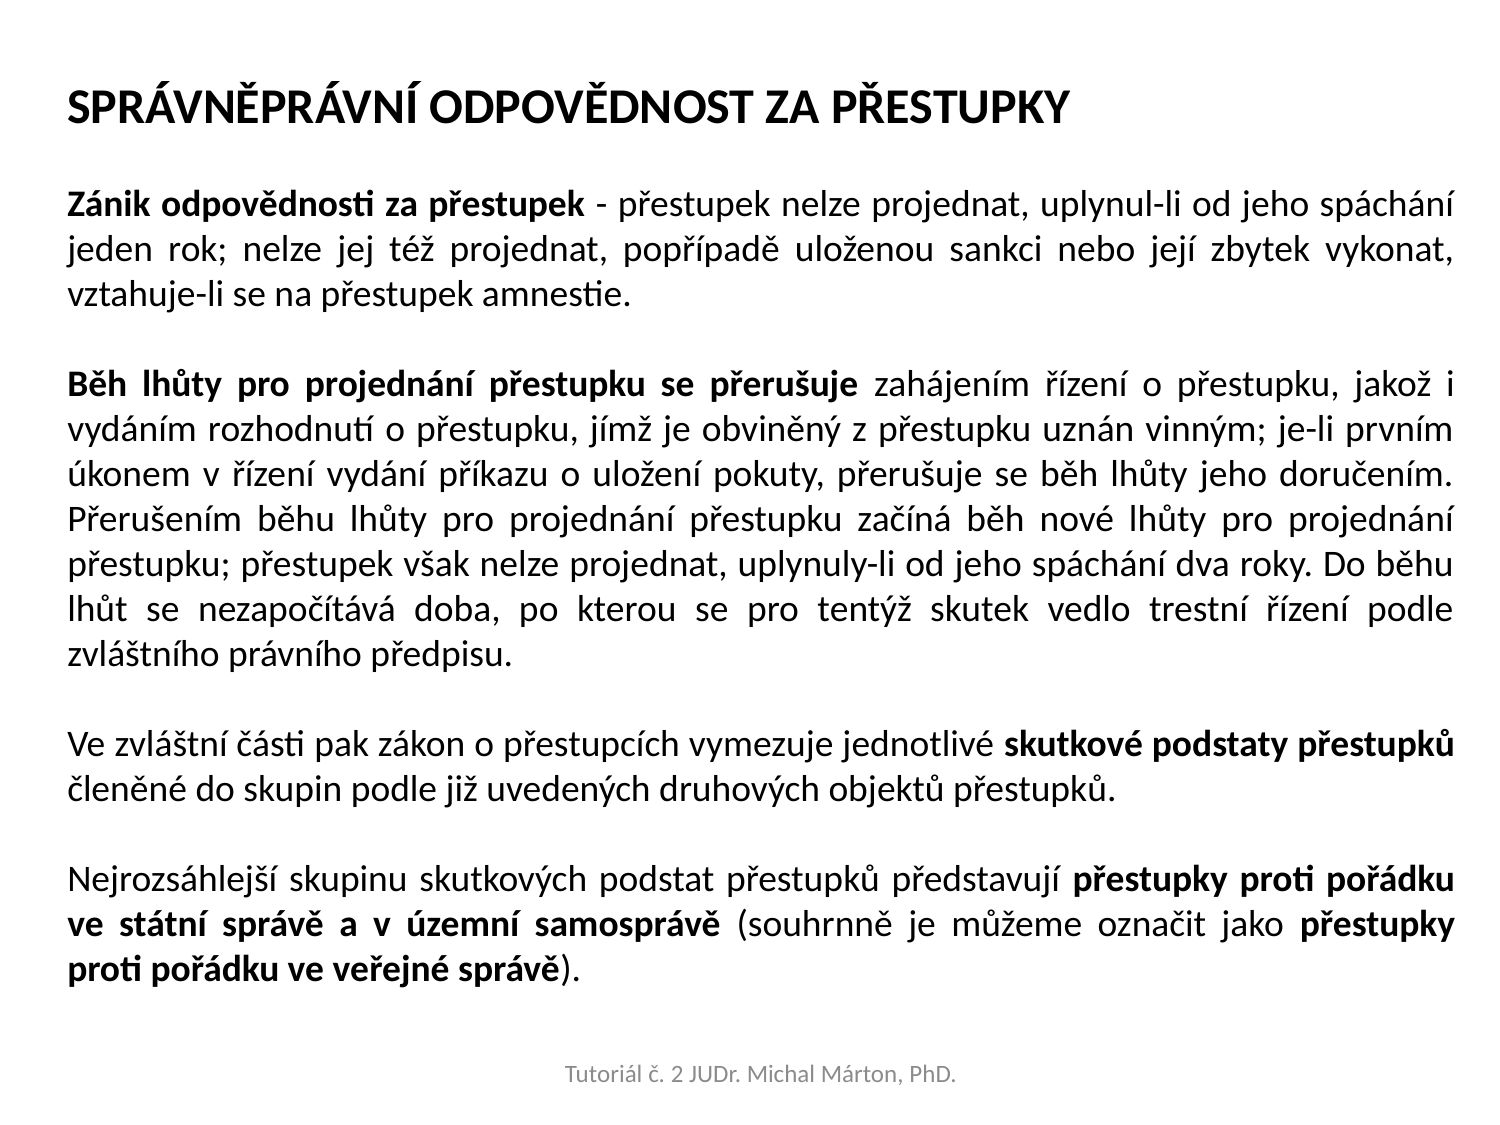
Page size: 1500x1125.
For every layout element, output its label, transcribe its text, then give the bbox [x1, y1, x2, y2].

footer Tutoriál č. 2 JUDr. Michal Márton, PhD. [512, 1042, 1010, 1103]
text_box SPRÁVNĚPRÁVNÍ ODPOVĚDNOST ZA PŘESTUPKY Zánik odpovědnosti za přestupek - přestupek nelze projednat, uplynul-li od jeho spáchání jeden rok; nelze jej též projednat, popřípadě uloženou sankci nebo její zbytek vykonat, vztahuje-li se na přestupek amnestie. Běh lhůty pro projednání přestupku se přerušuje zahájením řízení o přestupku, jakož i vydáním rozhodnutí o přestupku, jímž je obviněný z přestupku uznán vinným; je-li prvním úkonem v řízení vydání příkazu o uložení pokuty, přerušuje se běh lhůty jeho doručením. Přerušením běhu lhůty pro projednání přestupku začíná běh nové lhůty pro projednání přestupku; přestupek však nelze projednat, uplynuly-li od jeho spáchání dva roky. Do běhu lhůt se nezapočítává doba, po kterou se pro tentýž skutek vedlo trestní řízení podle zvláštního právního předpisu. Ve zvláštní části pak zákon o přestupcích vymezuje jednotlivé skutkové podstaty přestupků členěné do skupin podle již uvedených druhových objektů přestupků. Nejrozsáhlejší skupinu skutkových podstat přestupků představují přestupky proti pořádku ve státní správě a v územní samosprávě (souhrnně je můžeme označit jako přestupky proti pořádku ve veřejné správě). [52, 66, 1470, 997]
